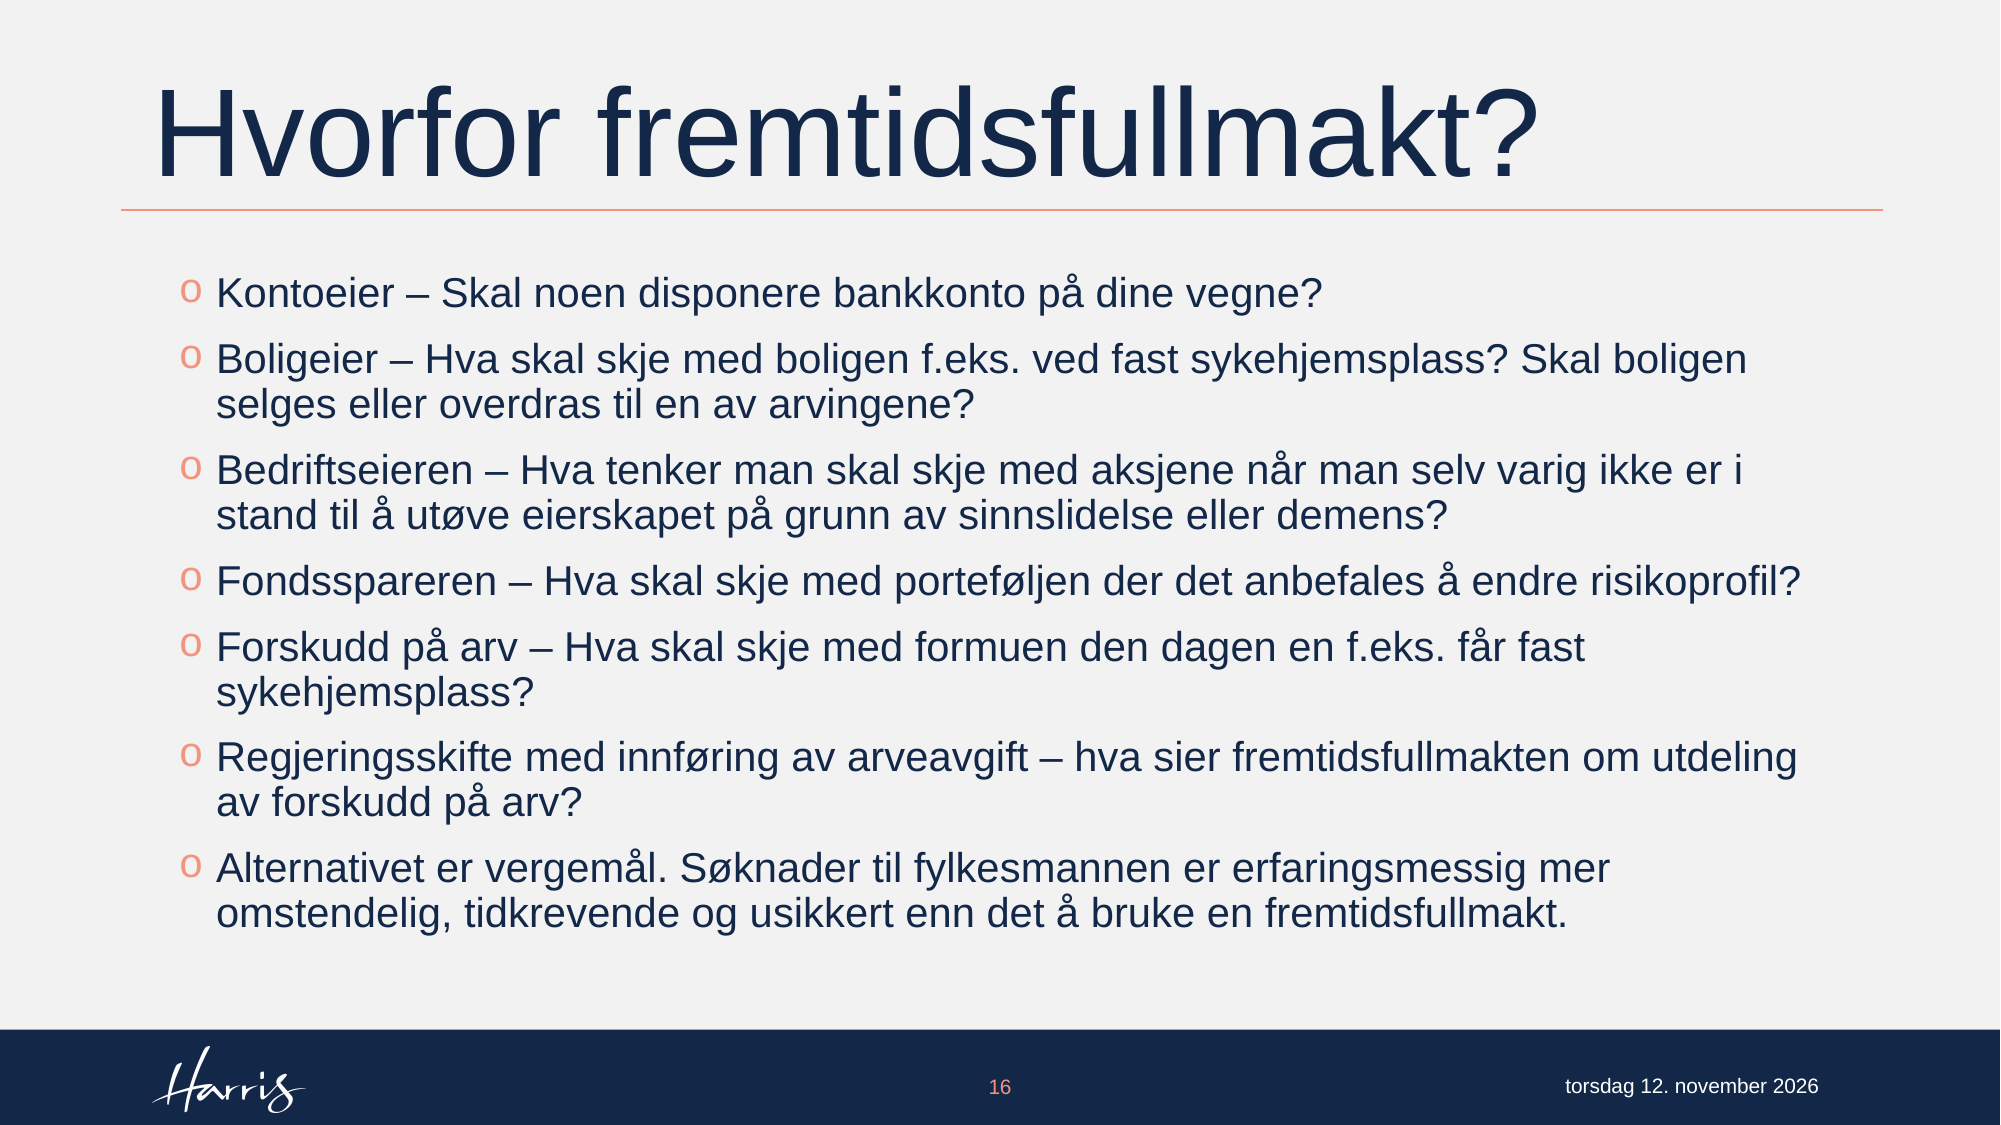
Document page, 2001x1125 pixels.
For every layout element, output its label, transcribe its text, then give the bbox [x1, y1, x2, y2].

title Hvorfor fremtidsfullmakt? [137, 61, 1840, 199]
picture [152, 1046, 306, 1113]
list Kontoeier – Skal noen disponere bankkonto på dine vegne? Boligeier – Hva skal skje med boligen f.eks. ved fast sykehjemsplass? Skal boligen selges eller overdras til en av arvingene? Bedriftseieren – Hva tenker man skal skje med aksjene når man selv varig ikke er i stand til å utøve eierskapet på grunn av sinnslidelse eller demens? Fondsspareren – Hva skal skje med porteføljen der det anbefales å endre risikoprofil? Forskudd på arv – Hva skal skje med formuen den dagen en f.eks. får fast sykehjemsplass? Regjeringsskifte med innføring av arveavgift – hva sier fremtidsfullmakten om utdeling av forskudd på arv? Alternativet er vergemål. Søknader til fylkesmannen er erfaringsmessig mer omstendelig, tidkrevende og usikkert enn det å bruke en fremtidsfullmakt. [163, 264, 1840, 972]
